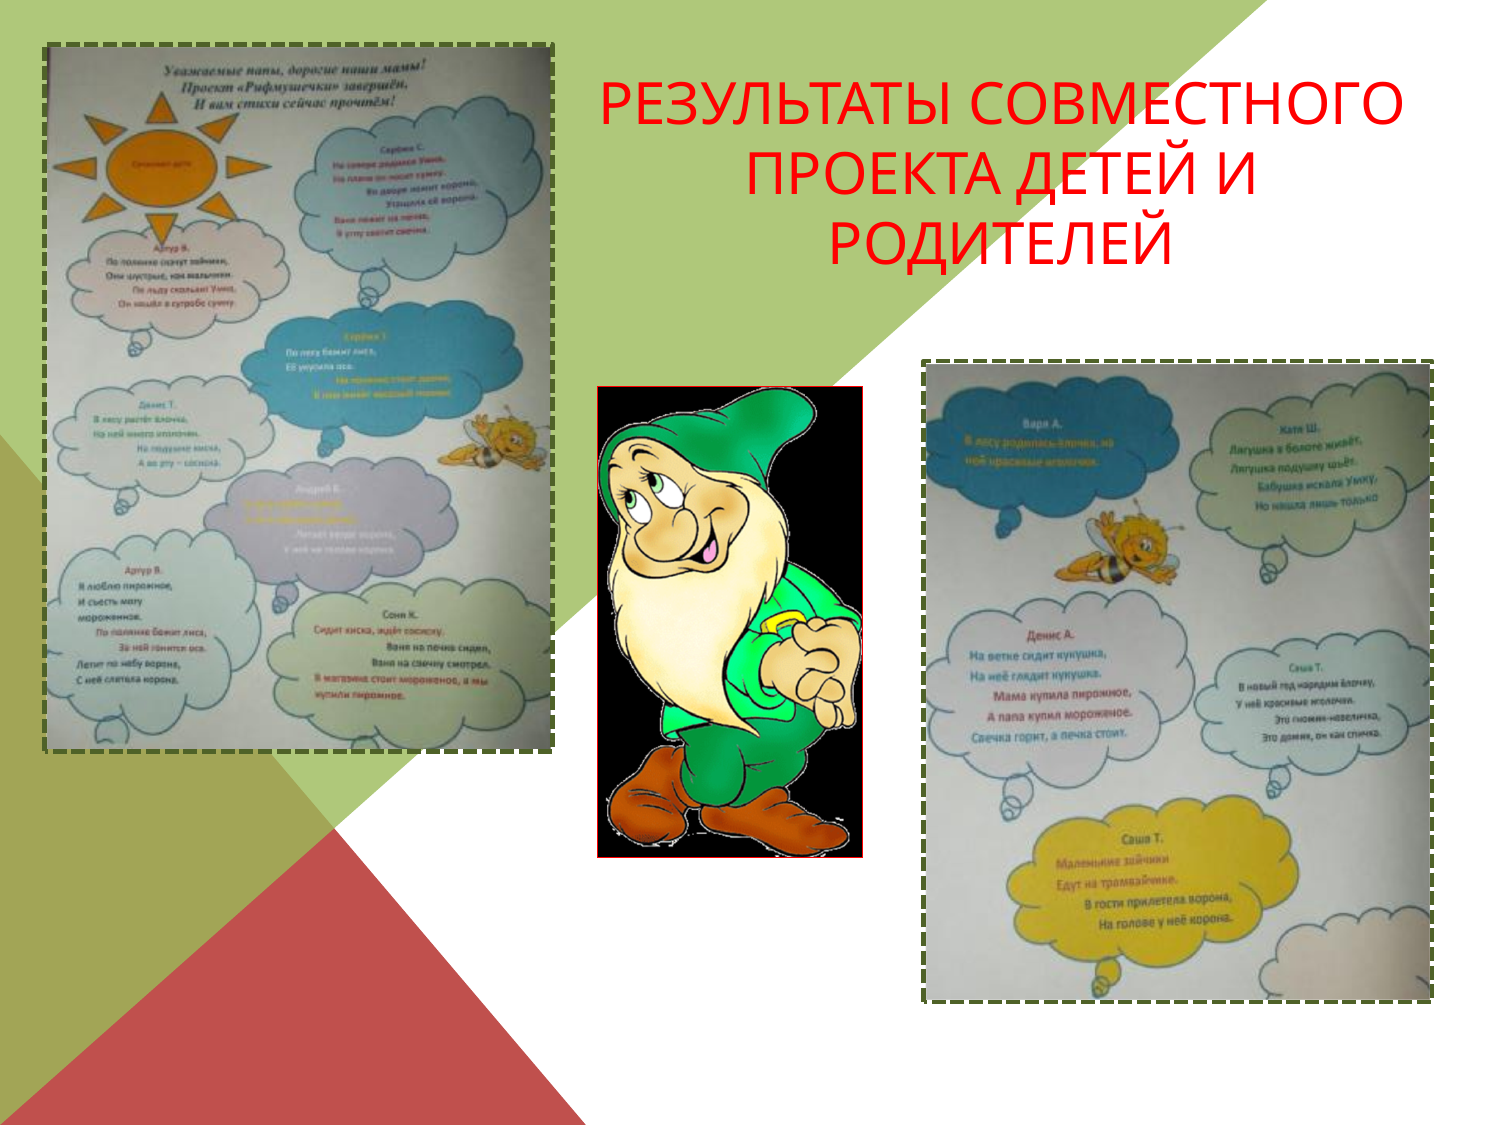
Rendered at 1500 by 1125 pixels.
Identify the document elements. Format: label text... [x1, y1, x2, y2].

picture [0, 48, 864, 859]
picture [927, 365, 1429, 429]
picture [927, 934, 1429, 999]
title Результаты совместного проекта детей и родителей [574, 97, 1430, 276]
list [859, 429, 1497, 934]
